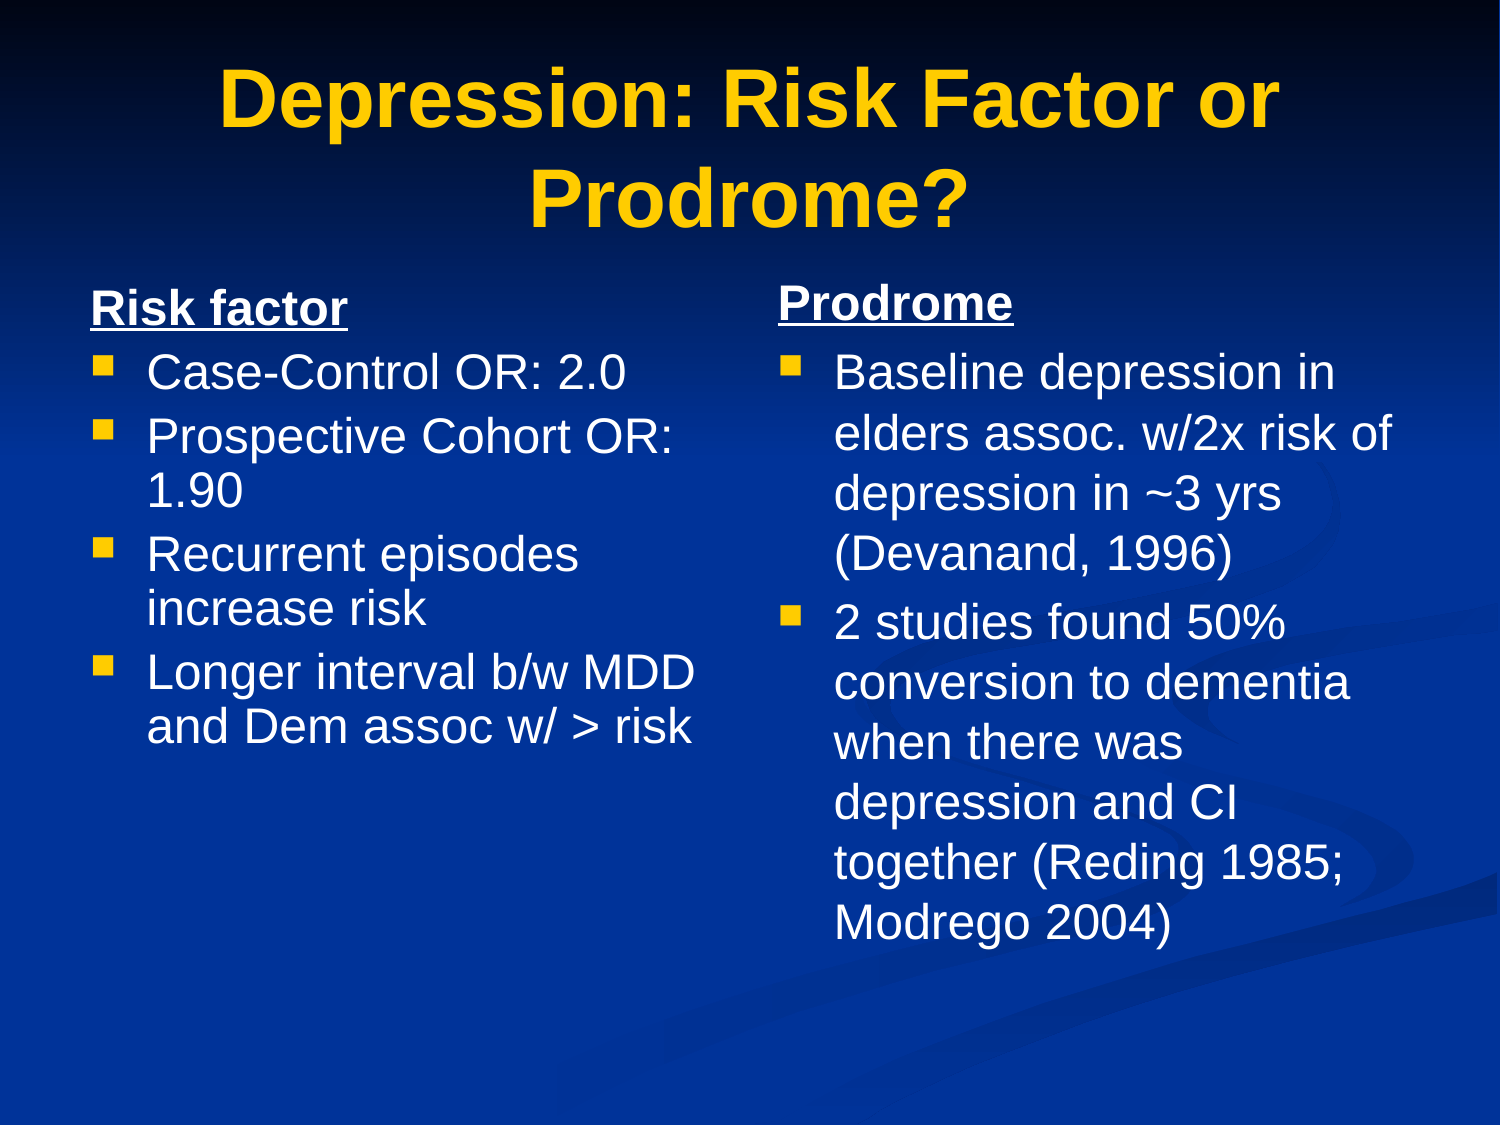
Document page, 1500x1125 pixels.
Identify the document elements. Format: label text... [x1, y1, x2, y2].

list Risk factor Case-Control OR: 2.0 Prospective Cohort OR: 1.90 Recurrent episodes increase risk Longer interval b/w MDD and Dem assoc w/ > risk [74, 274, 738, 1013]
title Depression: Risk Factor or Prodrome? [74, 49, 1426, 238]
list Prodrome Baseline depression in elders assoc. w/2x risk of depression in ~3 yrs (Devanand, 1996) 2 studies found 50% conversion to dementia when there was depression and CI together (Reding 1985; Modrego 2004) [762, 262, 1426, 1001]
